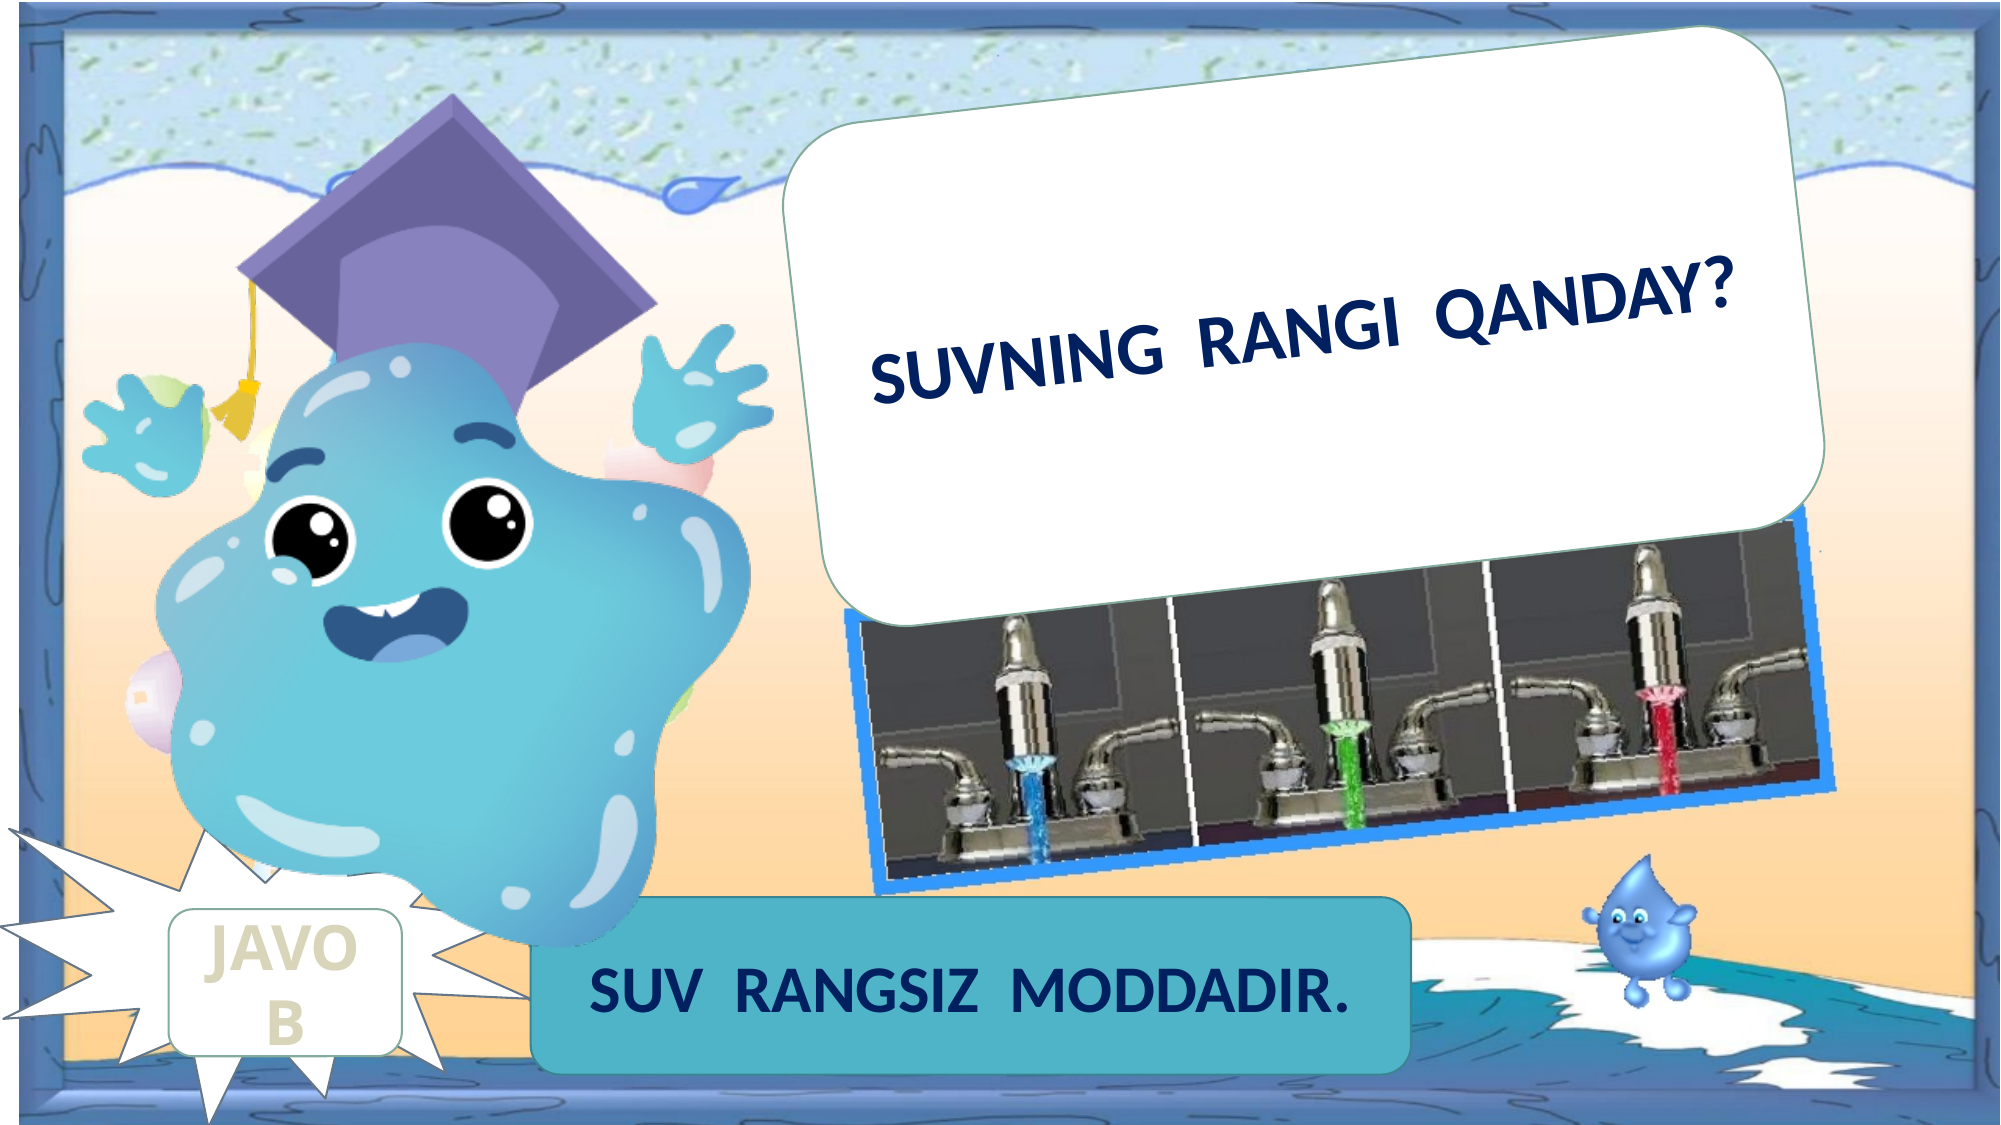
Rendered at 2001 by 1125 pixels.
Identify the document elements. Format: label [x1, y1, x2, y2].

text_box [8, 827, 19, 838]
text_box [2, 1009, 19, 1020]
picture [19, 2, 2000, 1125]
text_box [0, 922, 19, 938]
